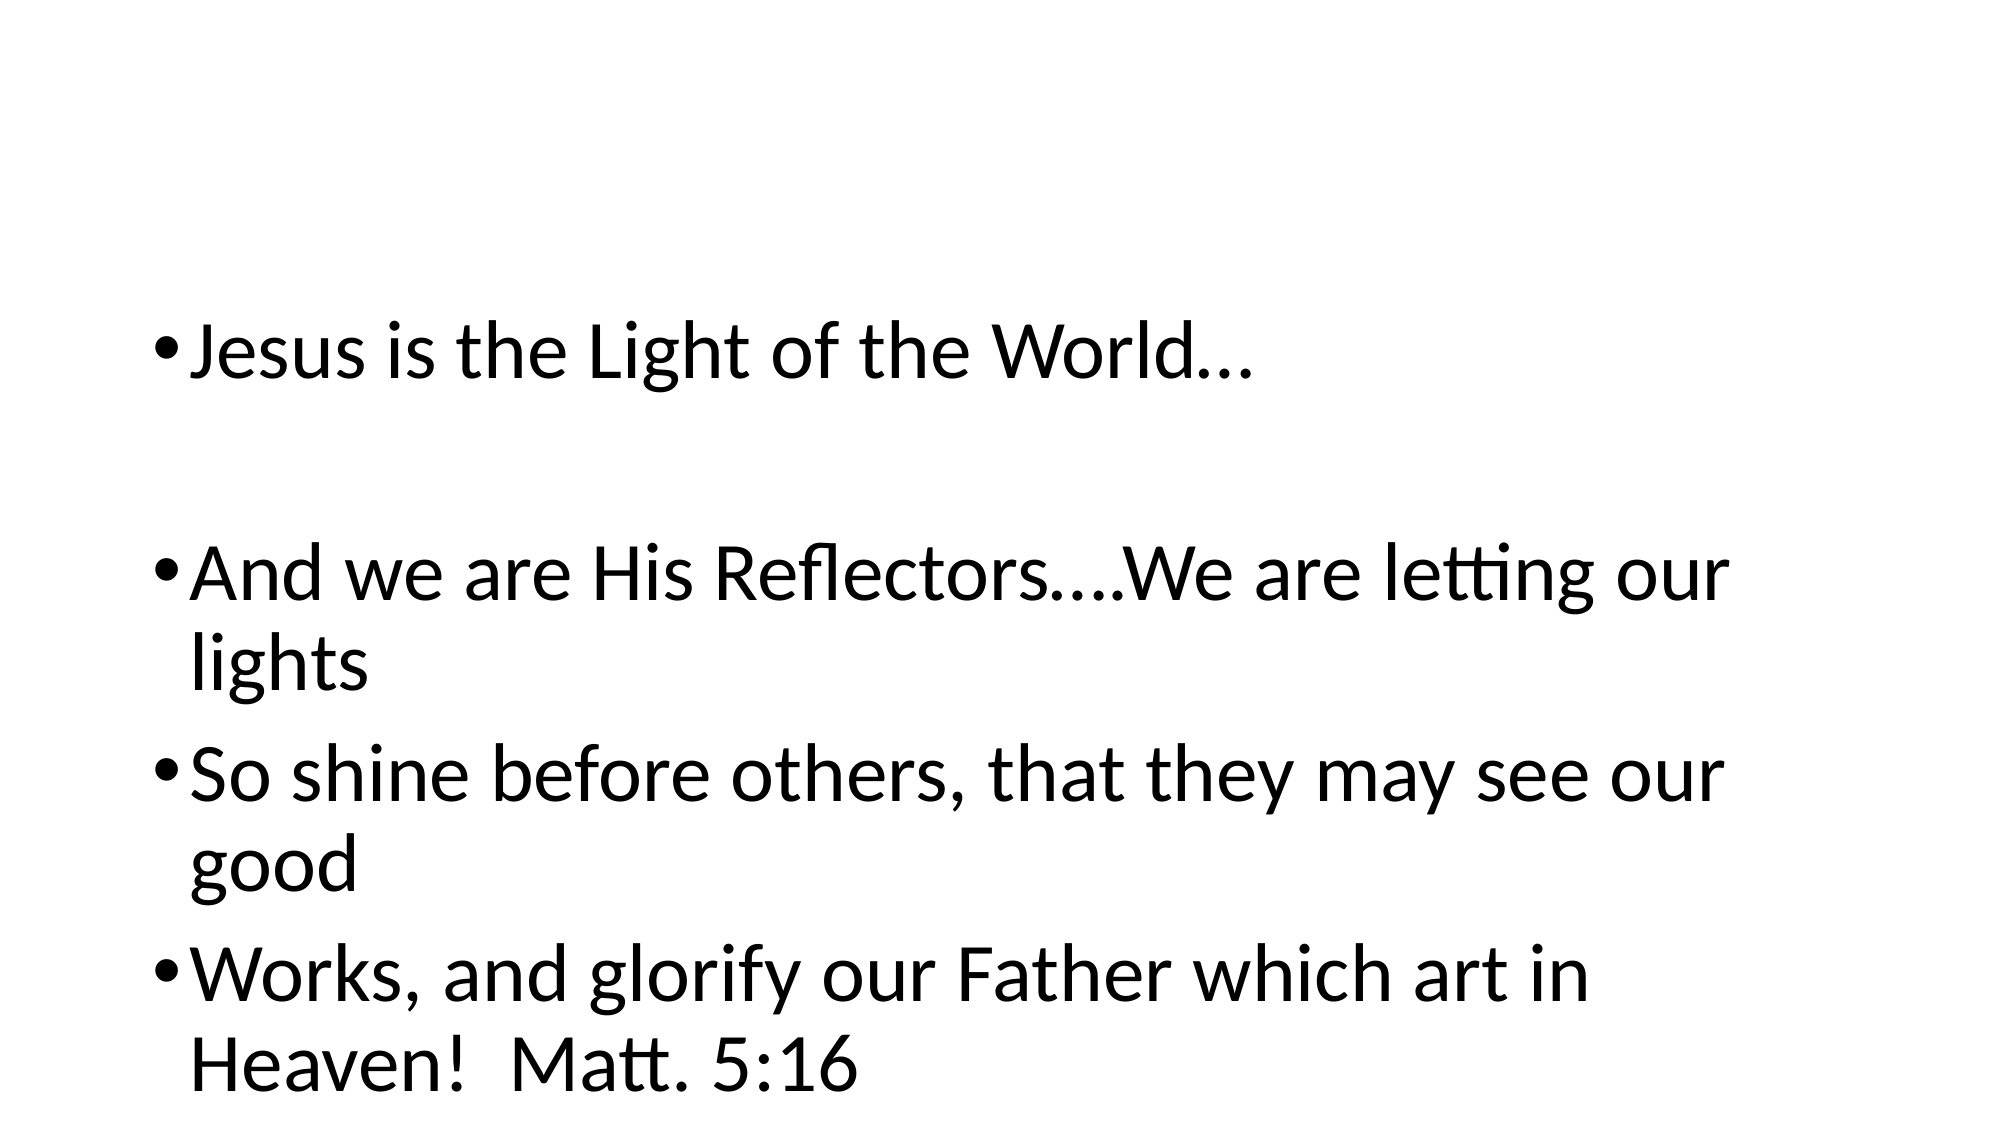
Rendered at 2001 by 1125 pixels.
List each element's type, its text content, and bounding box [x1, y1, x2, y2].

list Jesus is the Light of the World… And we are His Reflectors….We are letting our lights So shine before others, that they may see our good Works, and glorify our Father which art in Heaven! Matt. 5:16 [137, 299, 1863, 1014]
